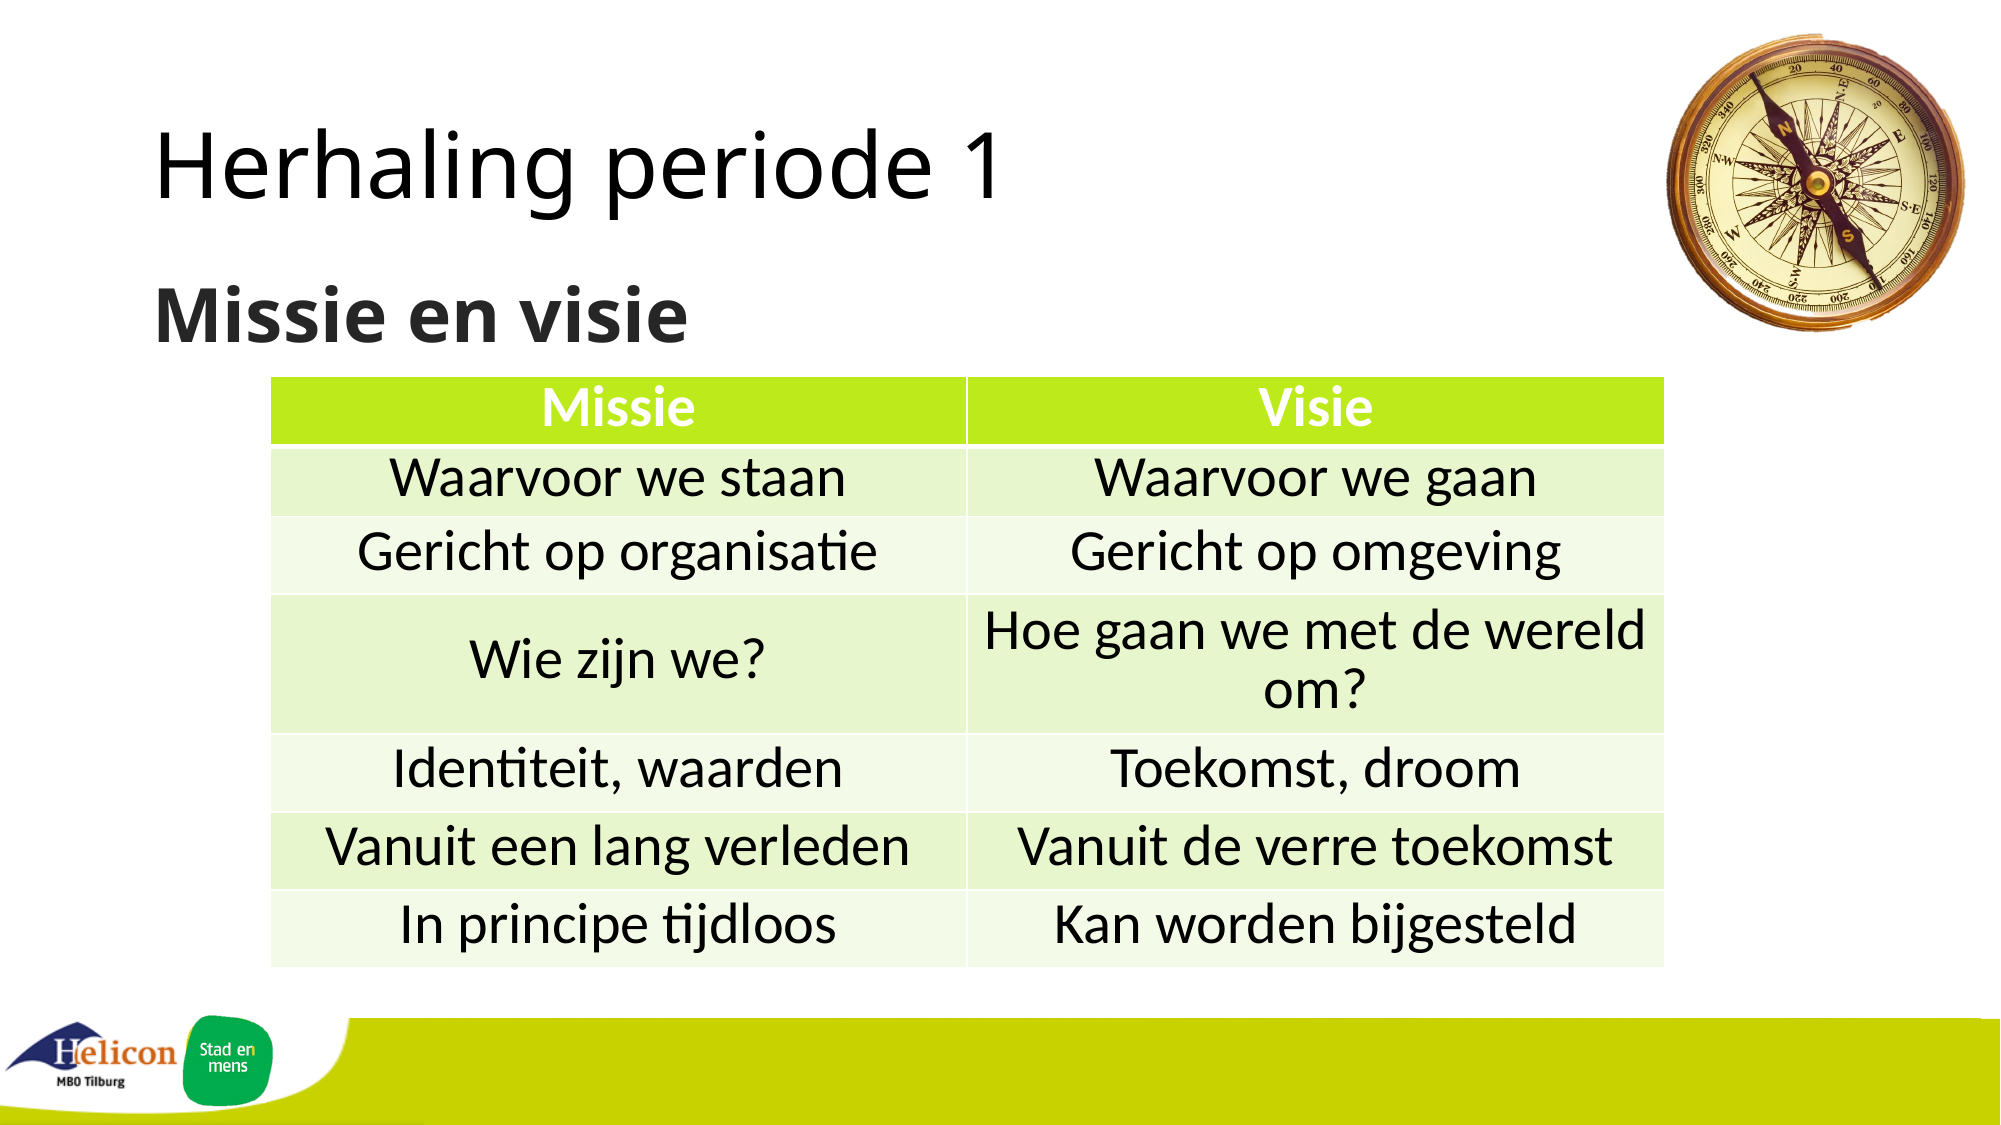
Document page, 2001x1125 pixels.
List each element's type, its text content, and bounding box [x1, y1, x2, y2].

picture [0, 1013, 424, 1125]
table_cell Wie zijn we? [271, 595, 966, 733]
table_cell Waarvoor we staan [271, 449, 966, 516]
table_cell Kan worden bijgesteld [968, 891, 1664, 967]
title Herhaling periode 1 [137, 59, 1664, 278]
table_cell Hoe gaan we met de wereld om? [968, 595, 1664, 733]
table_cell Gericht op omgeving [968, 517, 1664, 593]
table_cell Vanuit de verre toekomst [968, 813, 1664, 889]
table_cell Gericht op organisatie [271, 517, 966, 593]
table_cell Vanuit een lang verleden [271, 813, 966, 889]
table_header Missie [271, 377, 966, 444]
text_box Missie en visie [137, 260, 1313, 365]
table_cell Waarvoor we gaan [968, 449, 1664, 516]
table_header Visie [968, 377, 1664, 444]
table_cell Identiteit, waarden [271, 735, 966, 811]
table_cell In principe tijdloos [271, 891, 966, 967]
table_cell Toekomst, droom [968, 735, 1664, 811]
picture [1664, 33, 1967, 335]
